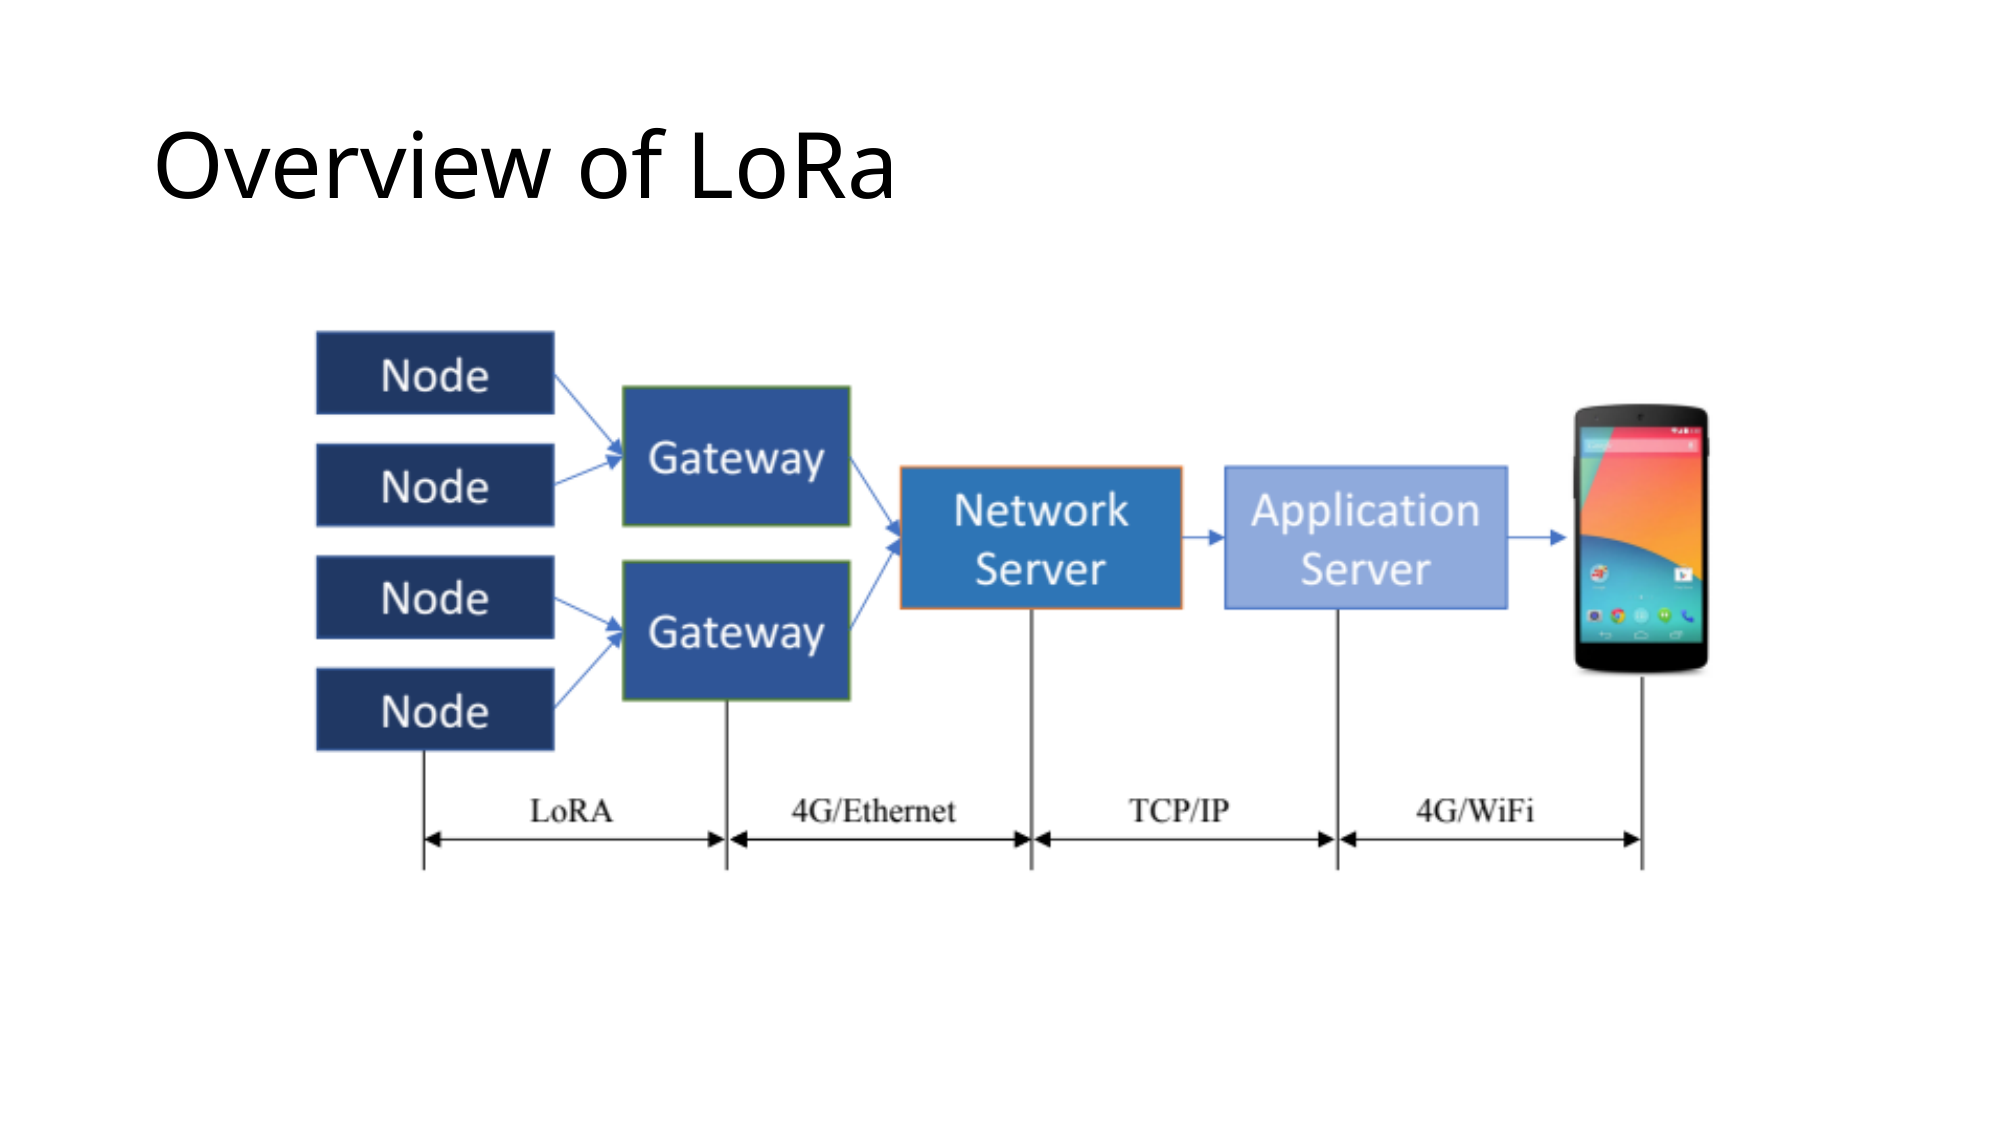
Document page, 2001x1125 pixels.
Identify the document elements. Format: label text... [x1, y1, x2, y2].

title Overview of LoRa [137, 59, 1863, 278]
picture [271, 310, 1729, 917]
